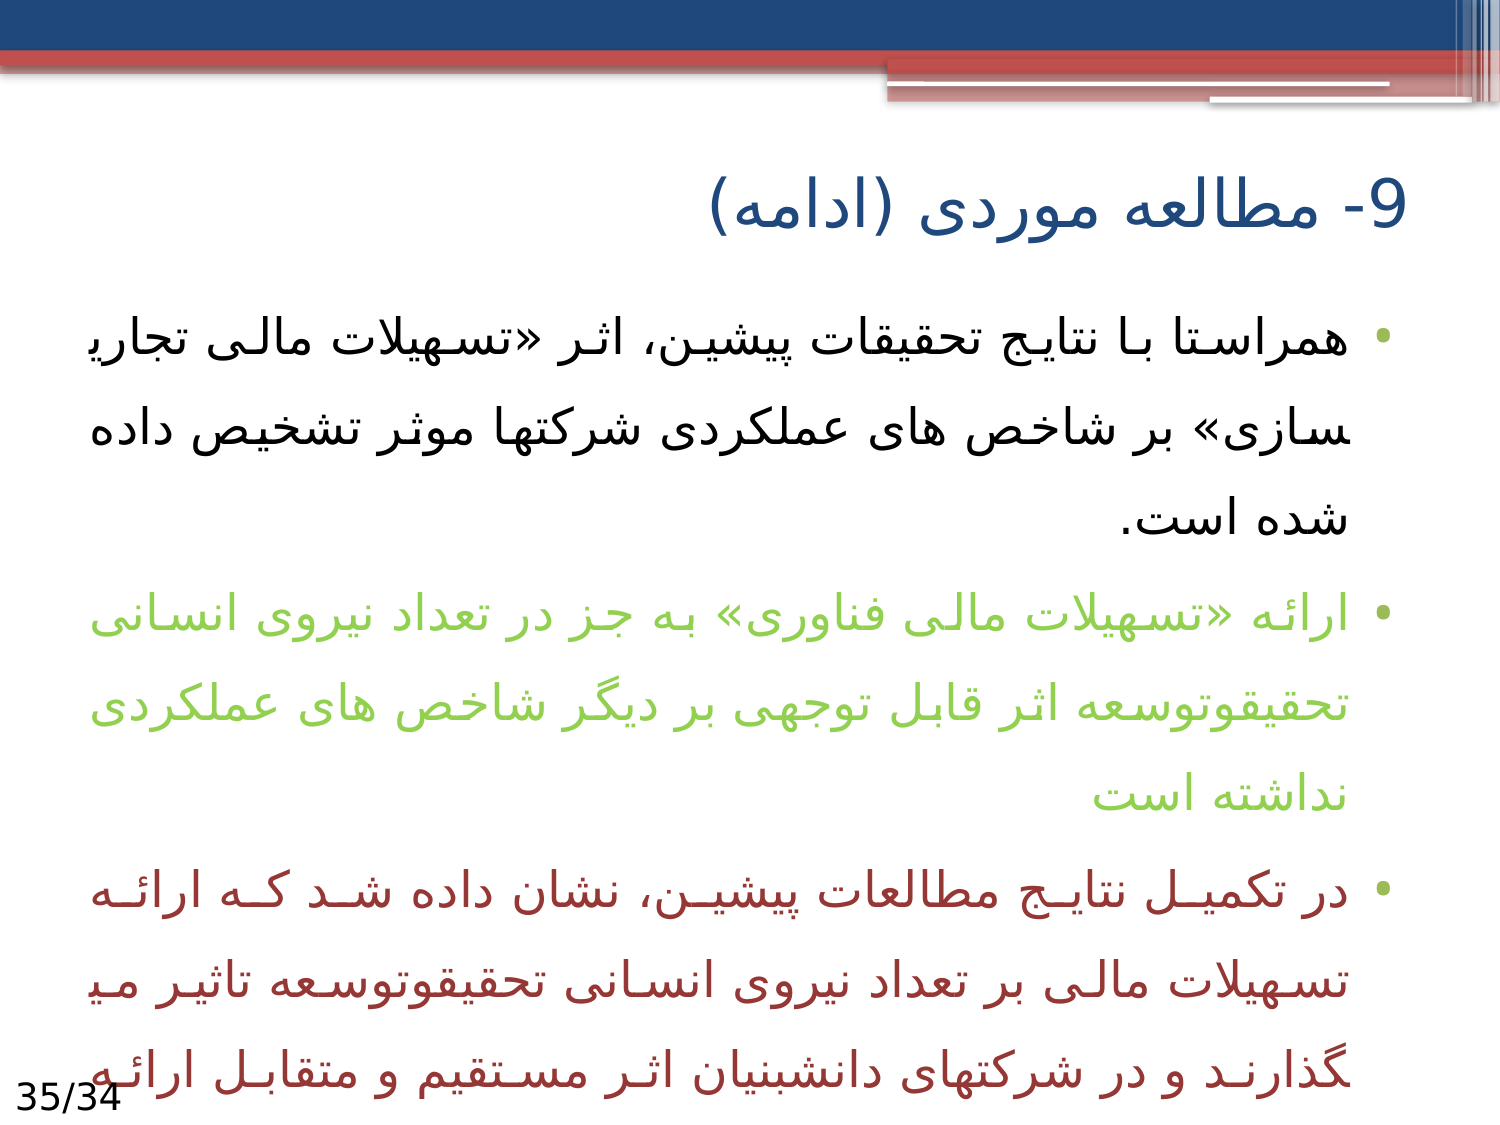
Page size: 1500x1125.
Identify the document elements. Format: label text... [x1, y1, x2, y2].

list همراستا با نتایج تحقیقات پیشین، اثر «تسهیلات مالی تجاری­سازی» بر شاخص های عملکردی شرکت­ها موثر تشخیص داده شده است. ارائه «تسهیلات مالی فناوری» به جز در تعداد نیروی انسانی تحقیق‏و‏توسعه اثر قابل توجهی بر دیگر شاخص های عملکردی نداشته است در تکمیل نتایج مطالعات پیشین، نشان داده شد که ارائه تسهیلات مالی بر تعداد نیروی انسانی تحقیق‏و‏توسعه تاثیر می­گذارند و در شرکت‏های دانش‏بنیان اثر مستقیم و متقابل ارائه این تسهیلات بر تعداد نیروی انسانی تحقیق‏و‏توسعه مثبت بوده است [75, 267, 1425, 1083]
title 9- مطالعه موردی (ادامه) [75, 113, 1425, 267]
slide_number 34/35 [0, 1065, 172, 1125]
